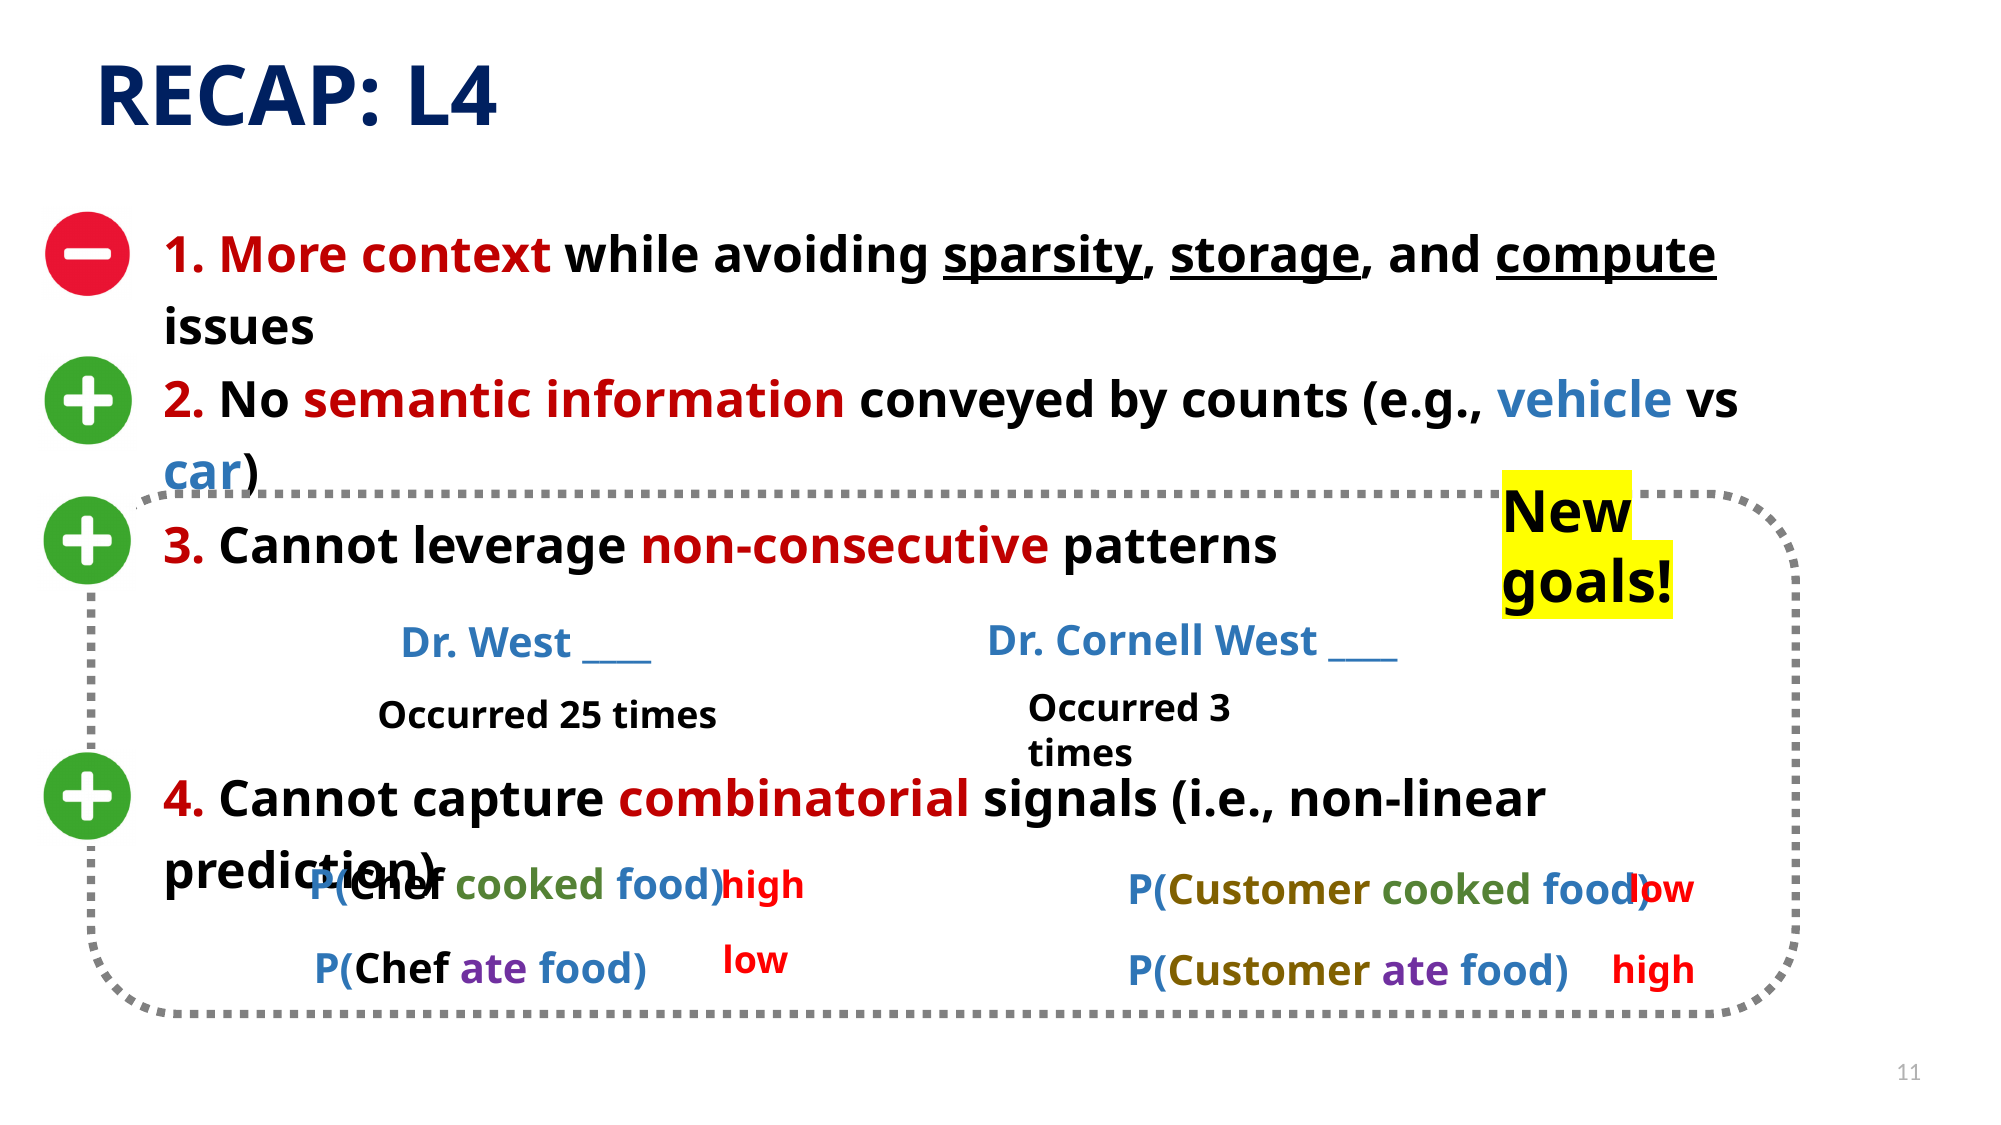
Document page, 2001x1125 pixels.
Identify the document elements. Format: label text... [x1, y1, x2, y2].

text_box high [1596, 938, 1711, 999]
picture [37, 749, 136, 846]
picture [41, 206, 132, 300]
picture [38, 353, 137, 451]
text_box low [707, 928, 804, 989]
text_box high [705, 854, 821, 914]
picture [37, 493, 136, 591]
text_box low [1613, 857, 1710, 917]
text_box New goals! [1487, 466, 1816, 621]
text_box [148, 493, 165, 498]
slide_number 11 [1486, 1040, 1937, 1101]
text_box 2. No semantic information conveyed by counts (e.g., vehicle vs car) [148, 348, 1796, 463]
title RECAP: L4 [79, 45, 1000, 147]
text_box 1. More context while avoiding sparsity, storage, and compute issues [148, 203, 1796, 318]
text_box [90, 492, 1797, 1016]
